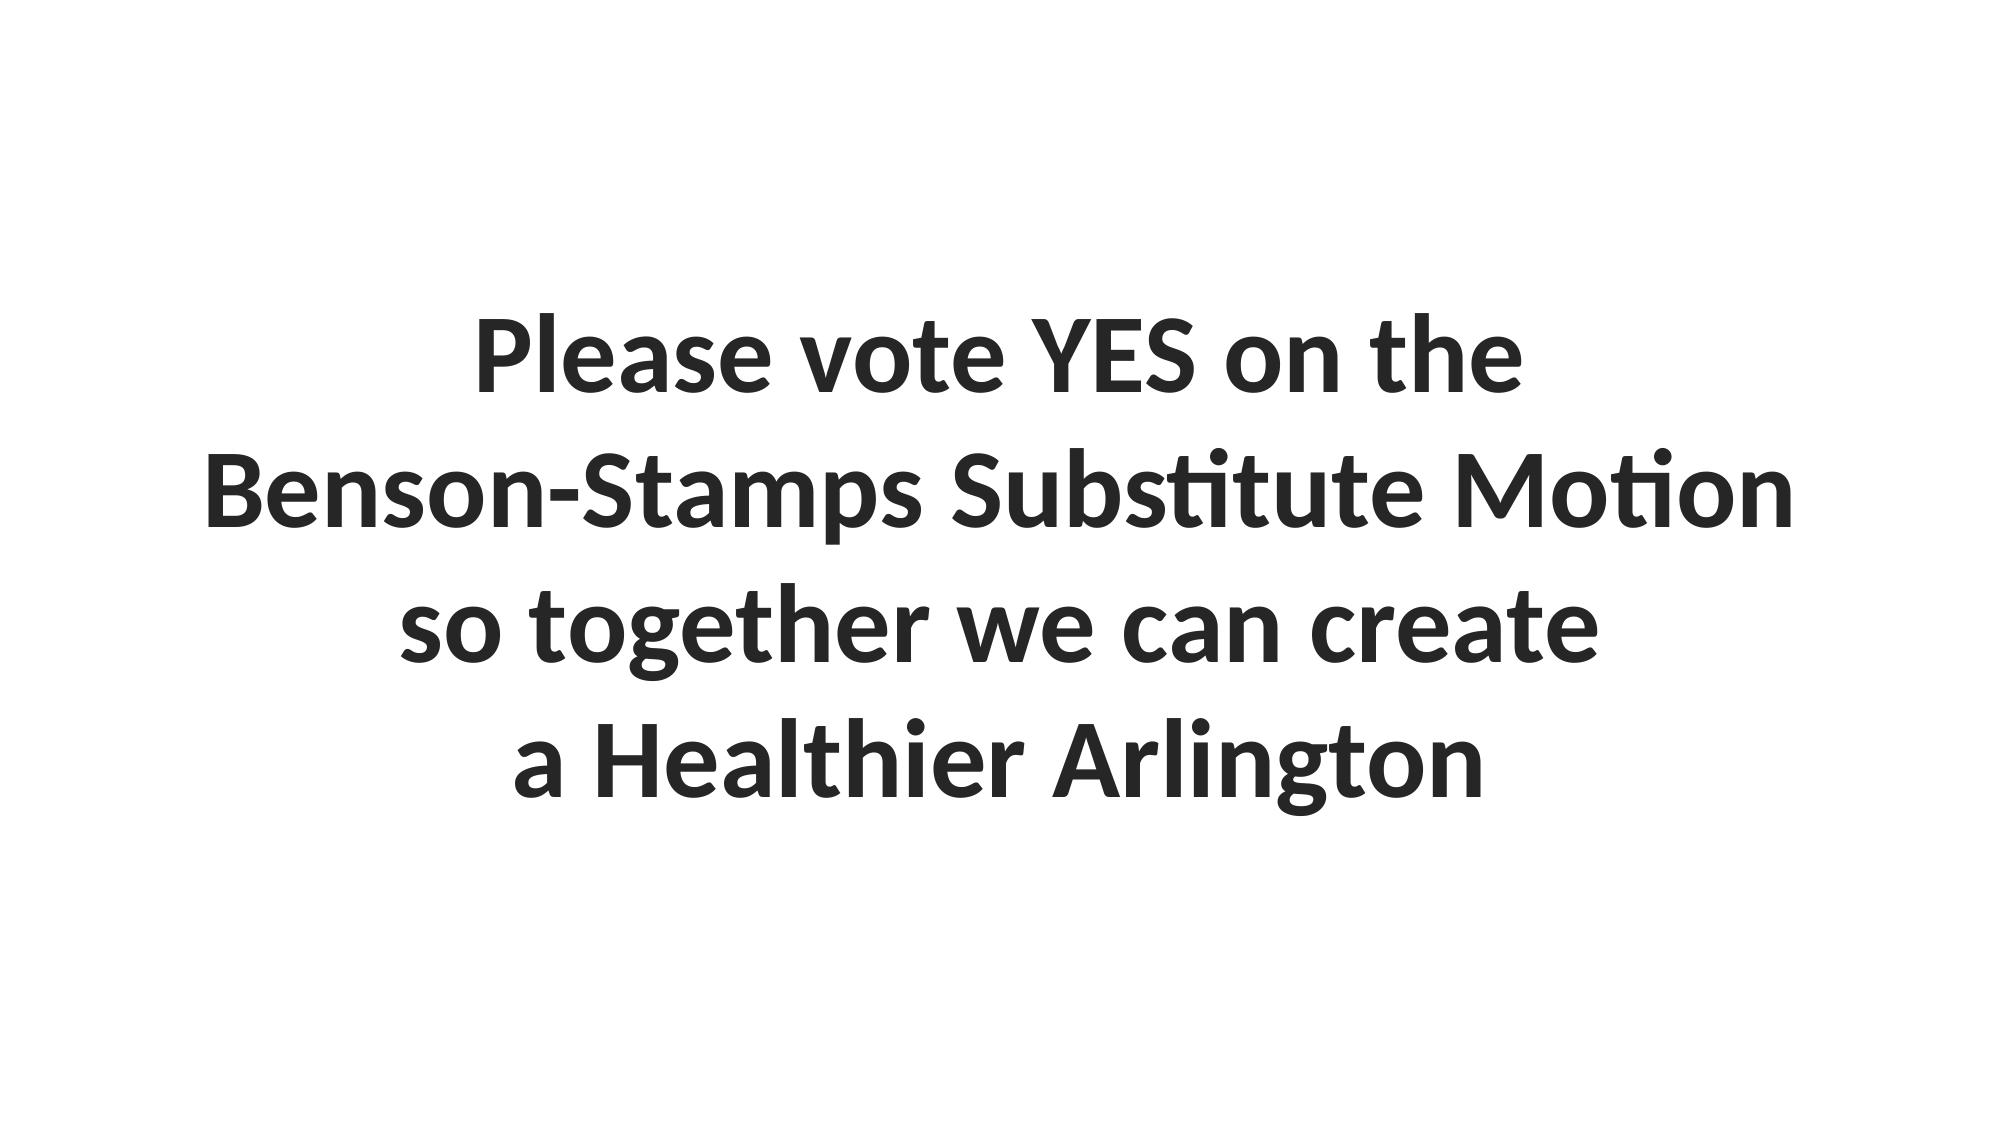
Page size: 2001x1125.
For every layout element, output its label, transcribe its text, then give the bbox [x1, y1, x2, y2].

text_box Please vote YES on the Benson-Stamps Substitute Motion so together we can create a Healthier Arlington [186, 272, 1813, 828]
